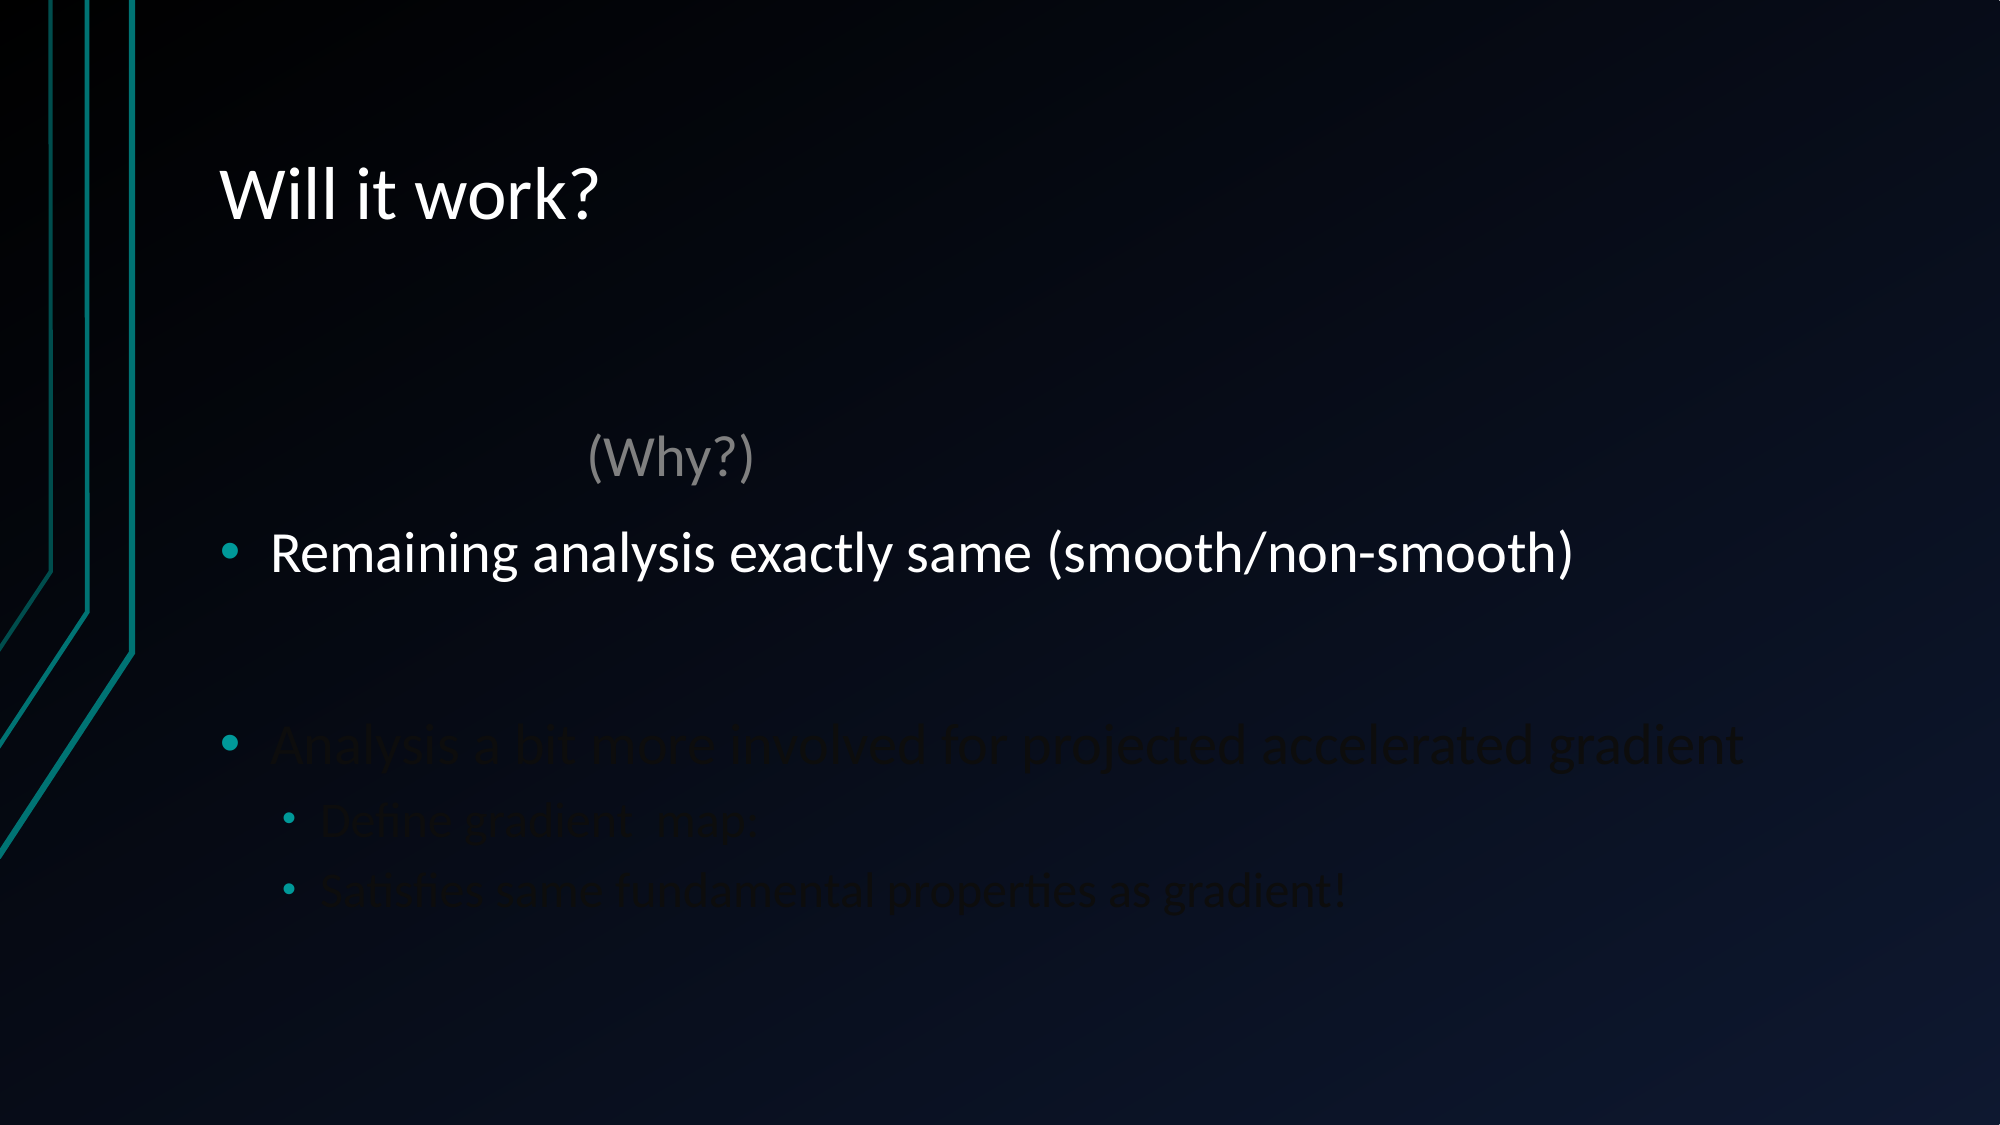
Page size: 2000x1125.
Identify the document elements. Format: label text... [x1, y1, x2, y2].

title Will it work? [199, 45, 1900, 246]
